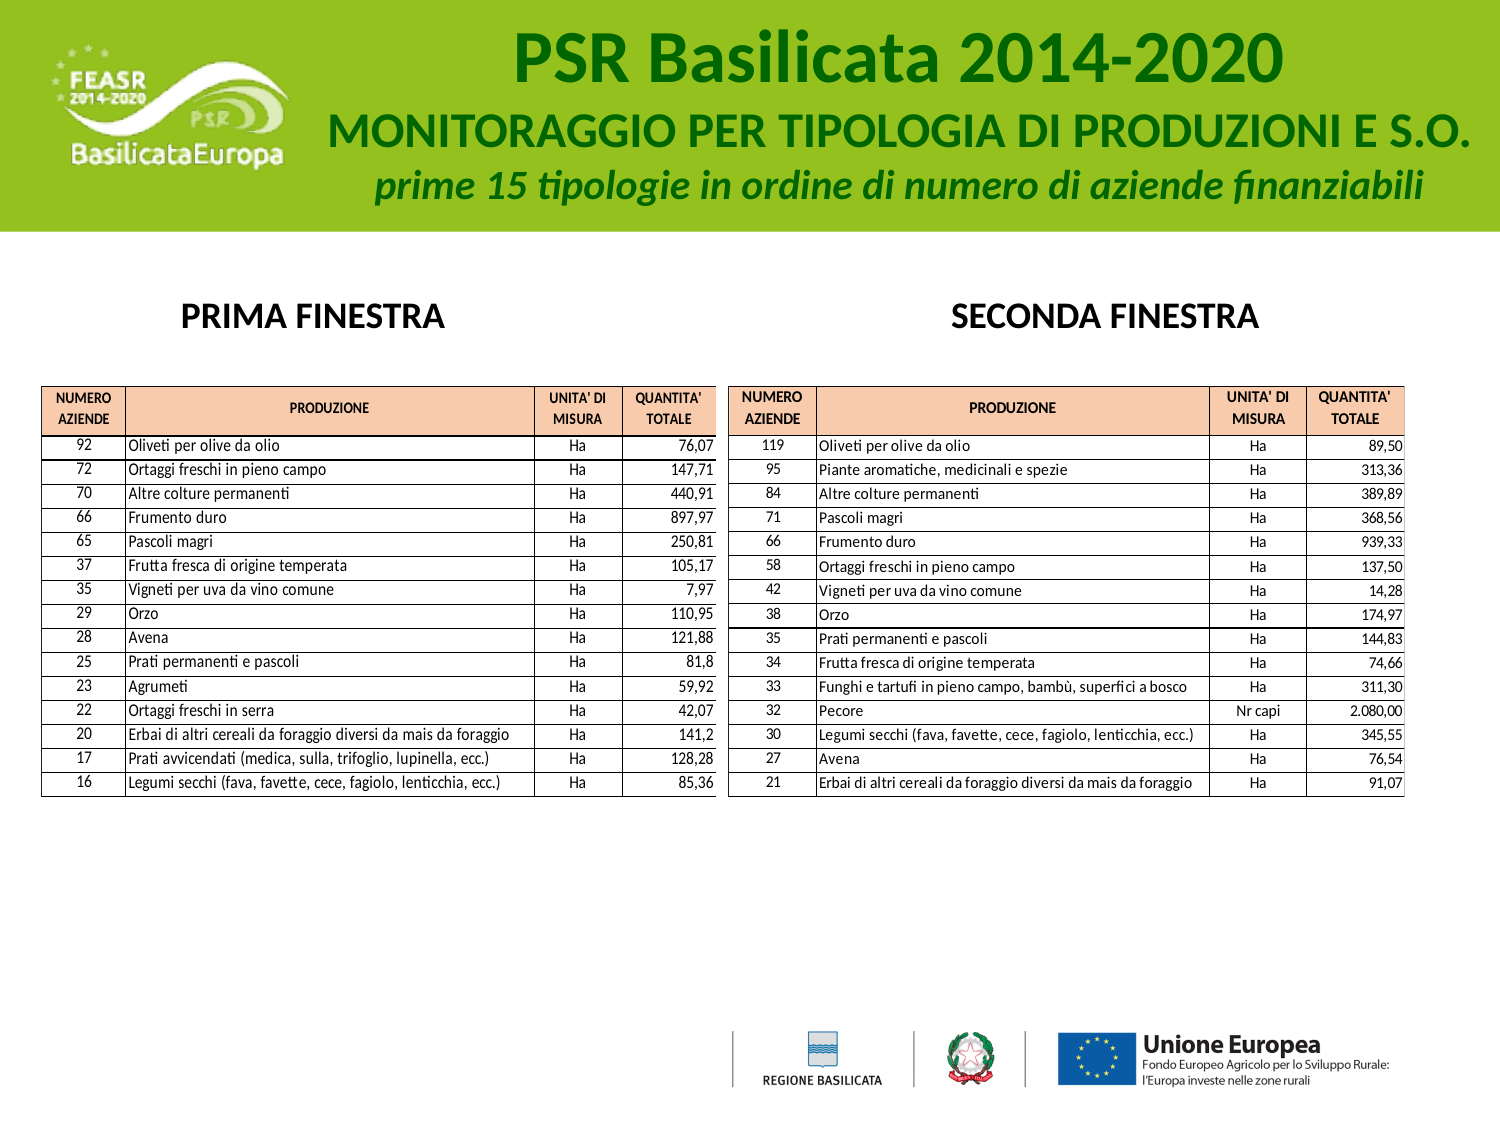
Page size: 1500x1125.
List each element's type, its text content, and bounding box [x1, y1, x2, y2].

picture [41, 385, 718, 798]
picture [721, 990, 1406, 1102]
text_box PSR Basilicata 2014-2020 MONITORAGGIO PER TIPOLOGIA DI PRODUZIONI E S.O. prime 15 tipologie in ordine di numero di aziende finanziabili [299, 0, 1500, 215]
text_box [0, 0, 1500, 234]
text_box PRIMA FINESTRA [78, 283, 548, 344]
picture [728, 385, 1406, 798]
text_box SECONDA FINESTRA [870, 283, 1341, 344]
picture [40, 30, 300, 185]
